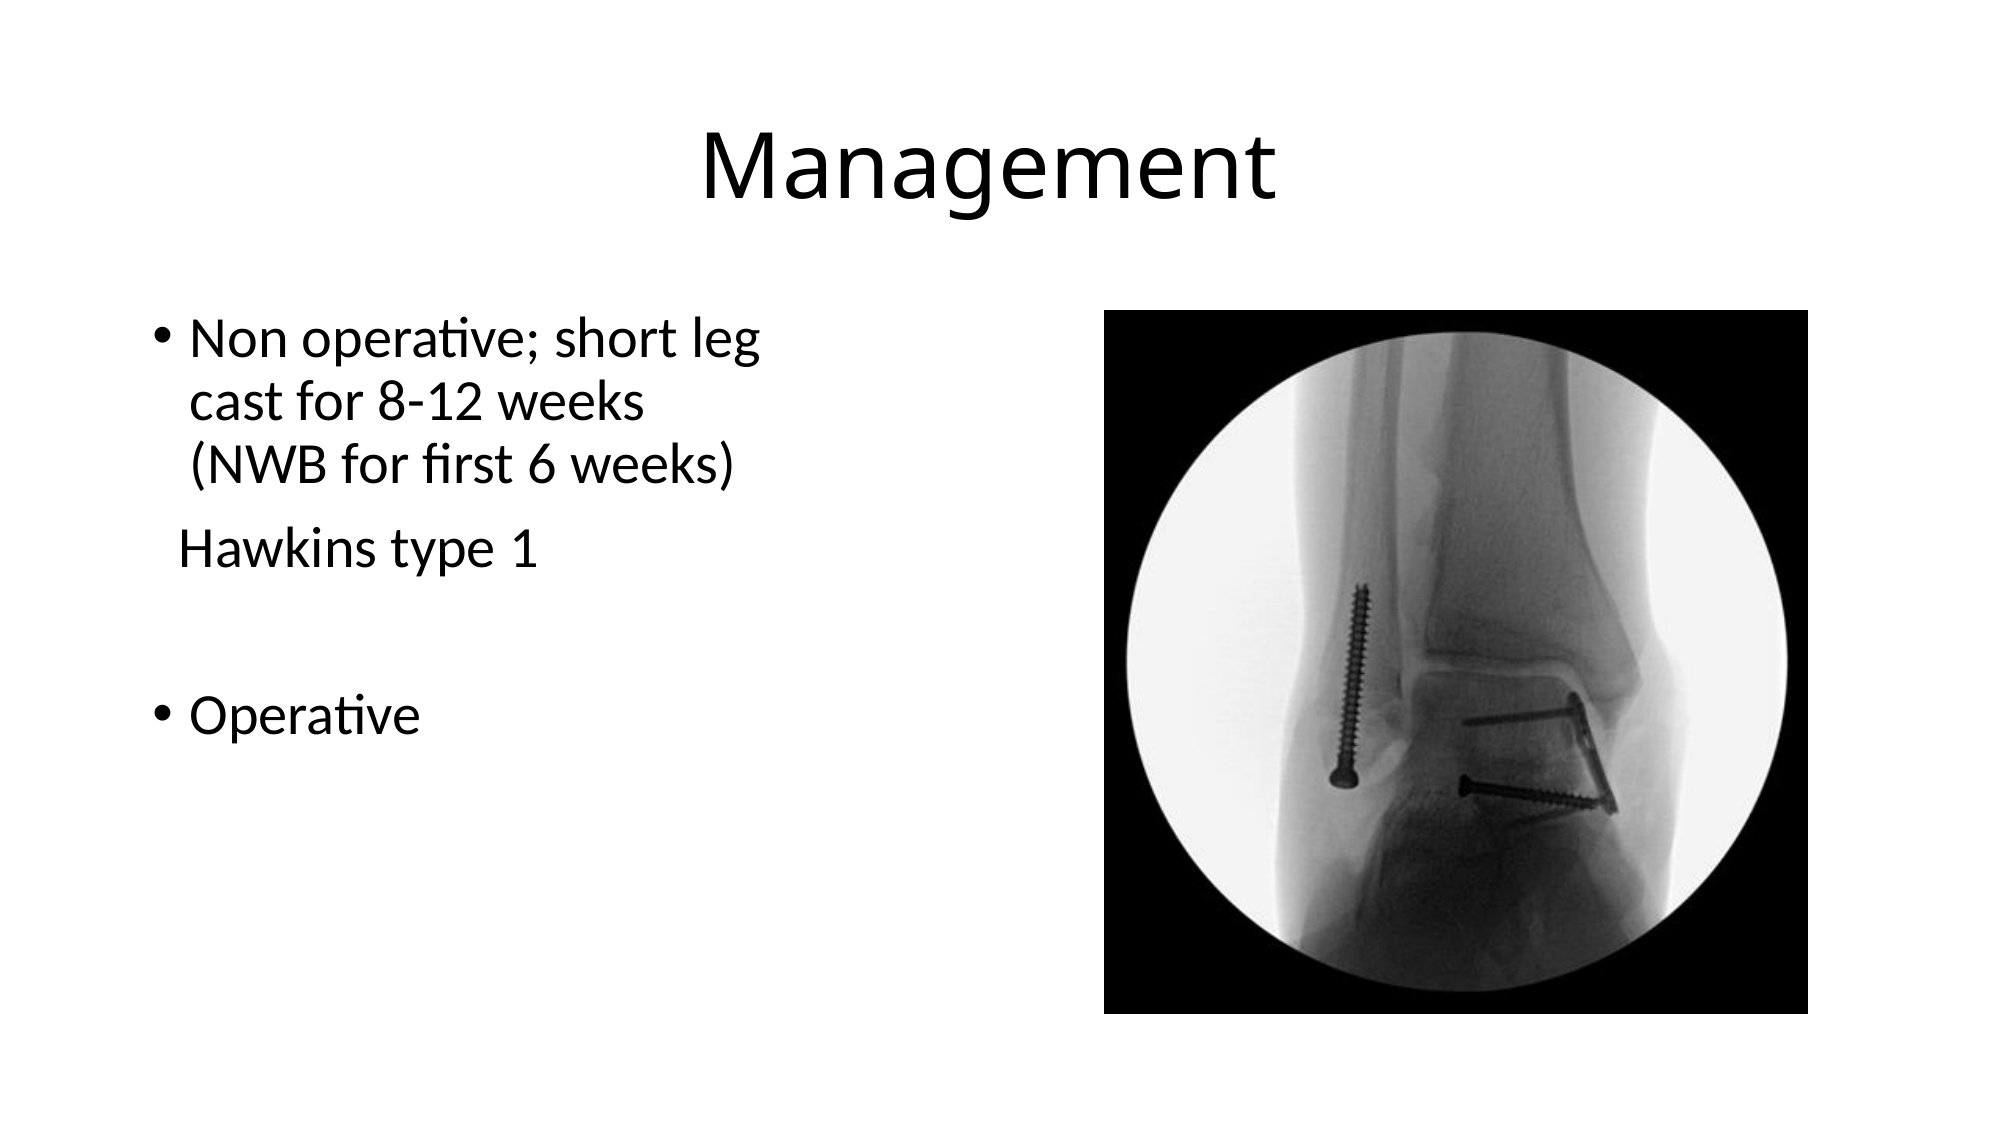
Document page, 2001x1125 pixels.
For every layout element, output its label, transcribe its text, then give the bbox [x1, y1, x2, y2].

list Non operative; short leg cast for 8-12 weeks (NWB for first 6 weeks) Hawkins type 1 Operative [137, 299, 780, 1014]
picture [1104, 310, 1808, 1014]
title Management [137, 59, 1863, 278]
